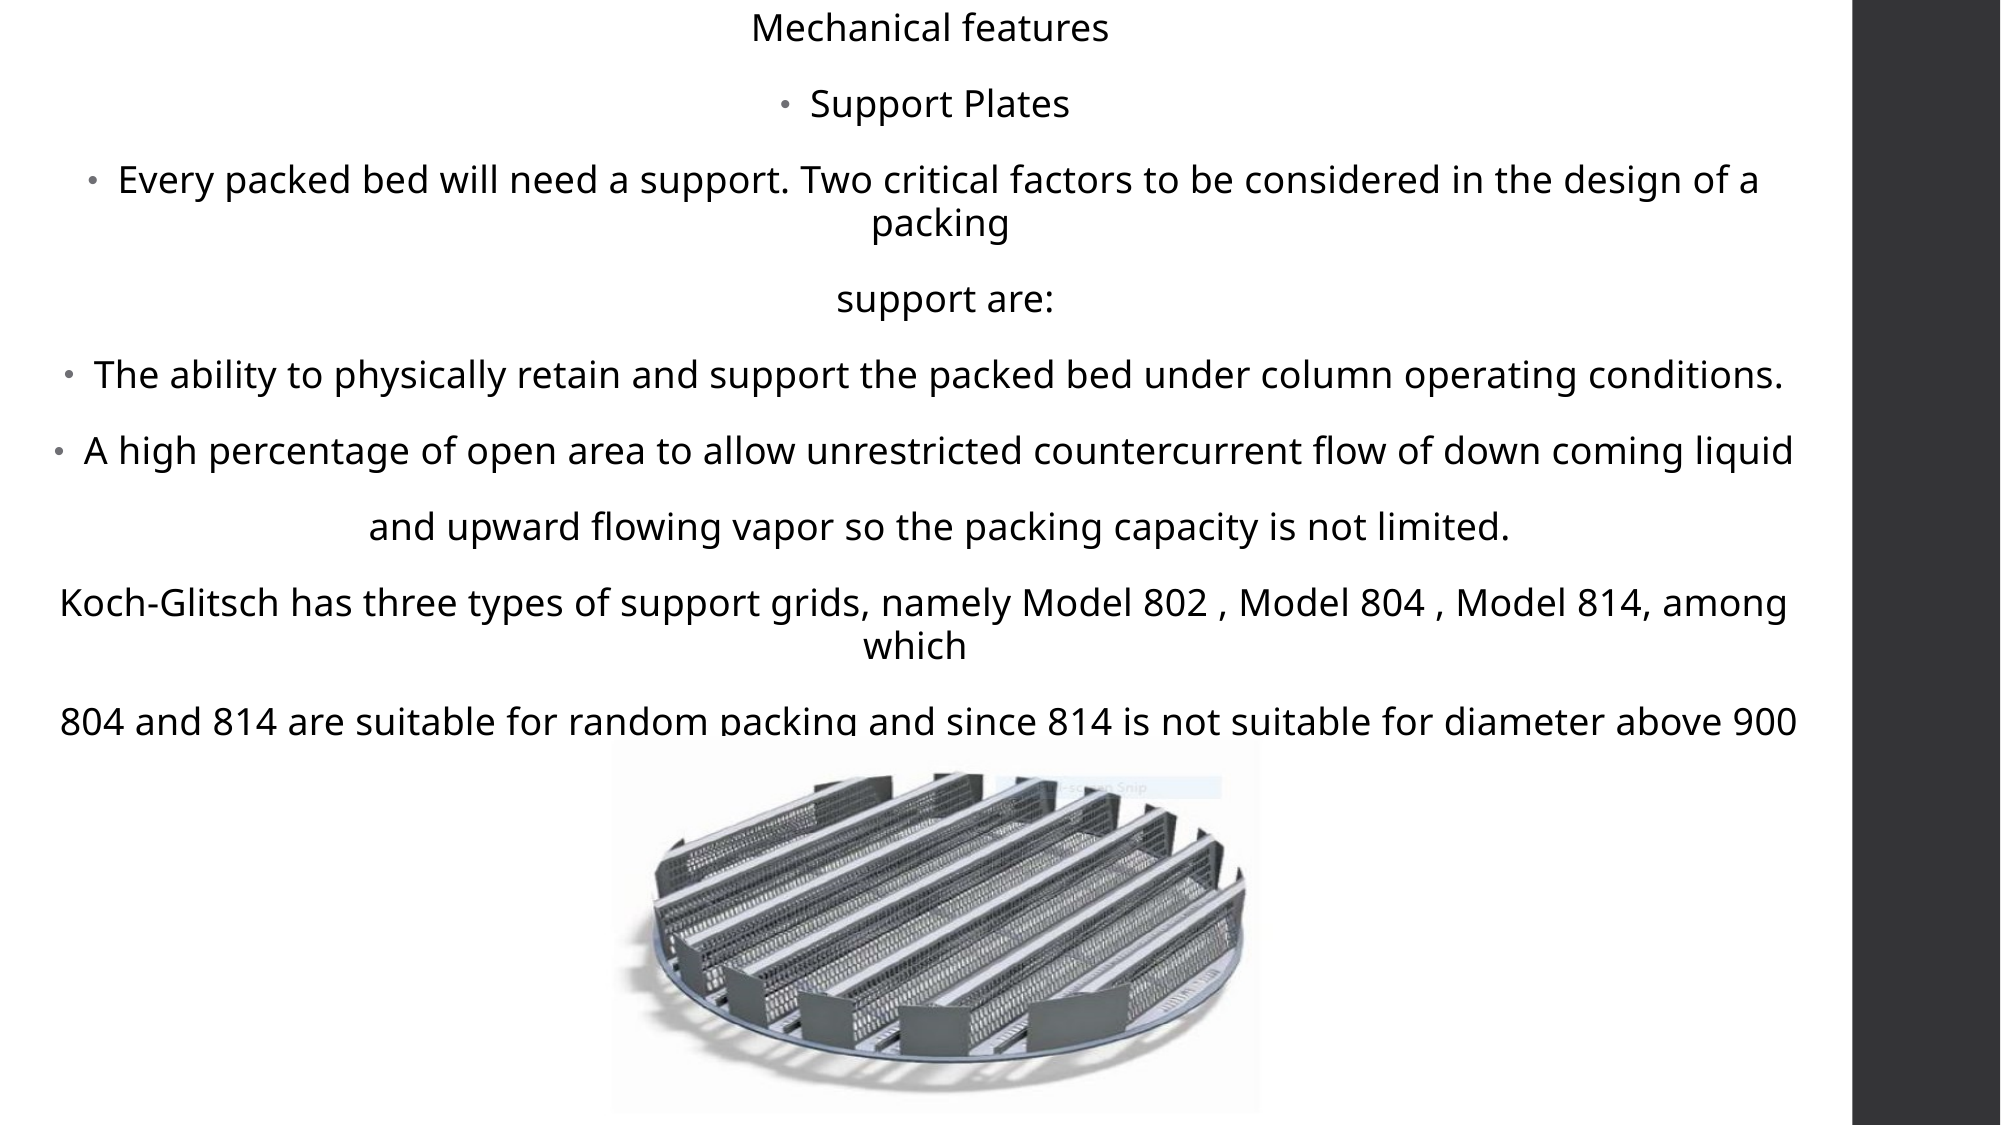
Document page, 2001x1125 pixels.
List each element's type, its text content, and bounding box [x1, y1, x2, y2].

picture [603, 735, 1278, 1125]
list Mechanical features Support Plates Every packed bed will need a support. Two critical factors to be considered in the design of a packing support are: The ability to physically retain and support the packed bed under column operating conditions. A high percentage of open area to allow unrestricted countercurrent flow of down coming liquid and upward flowing vapor so the packing capacity is not limited. Koch-Glitsch has three types of support grids, namely Model 802 , Model 804 , Model 814, among which 804 and 814 are suitable for random packing and since 814 is not suitable for diameter above 900 mm, Model 804 is selected. [0, 0, 1851, 1125]
